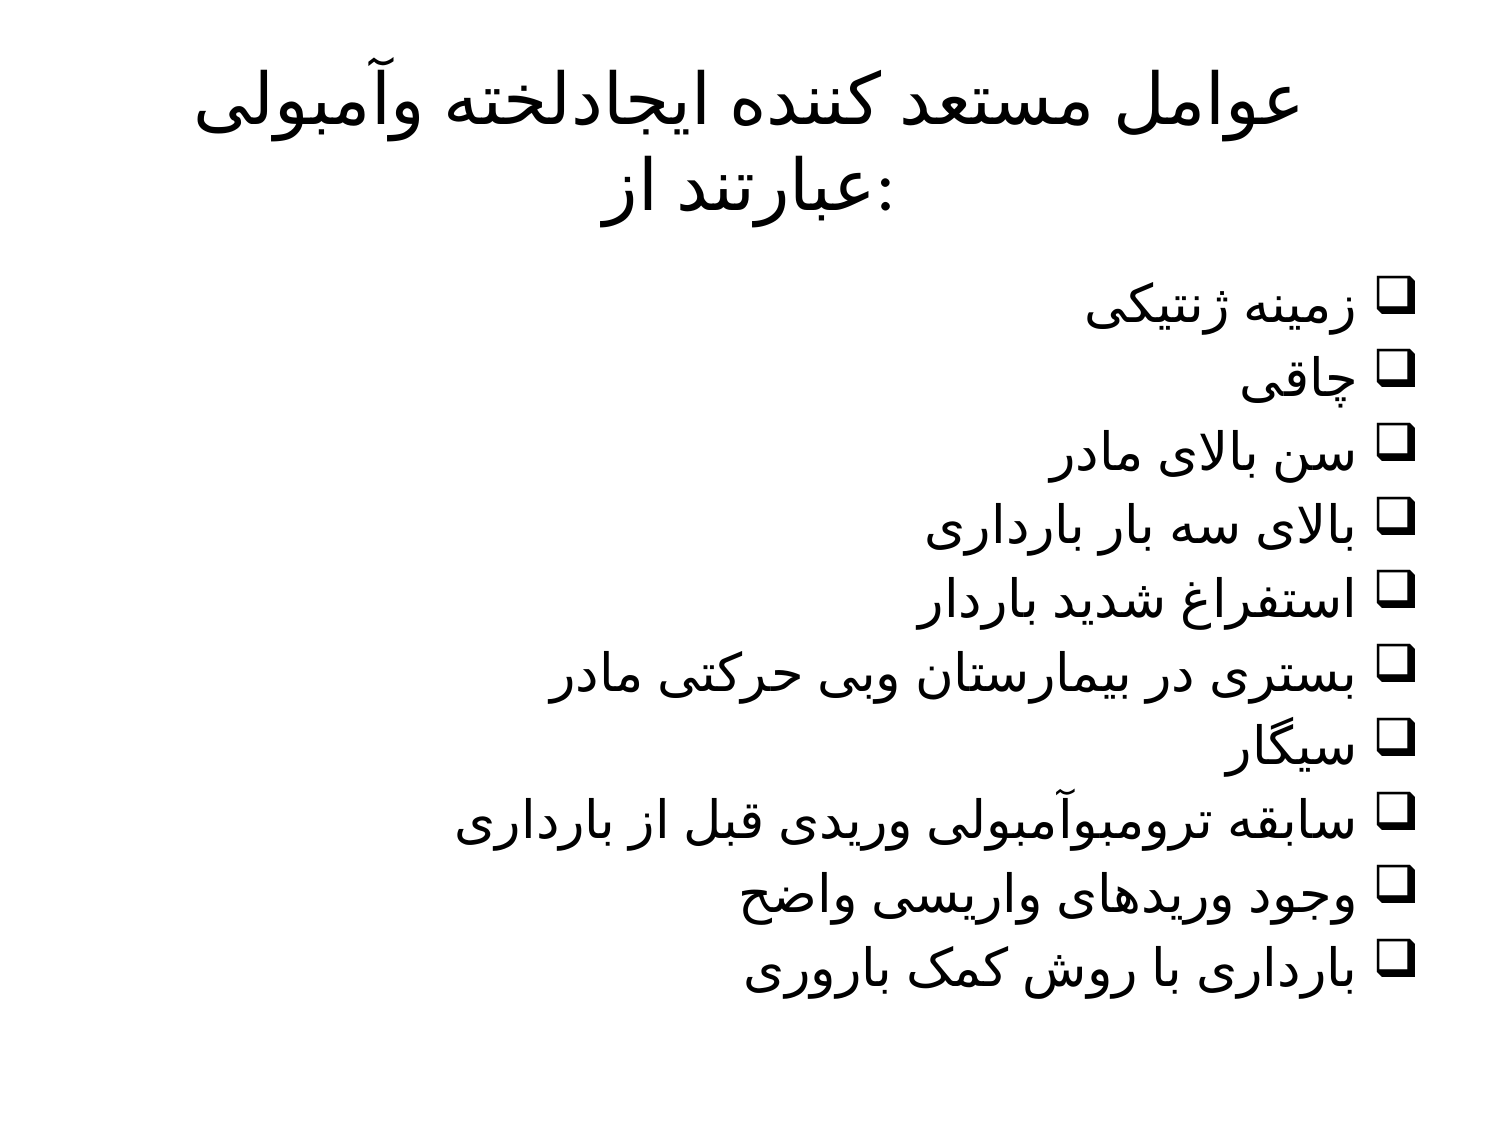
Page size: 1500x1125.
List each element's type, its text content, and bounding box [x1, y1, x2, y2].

list زمینه ژنتیکی چاقی سن بالای مادر بالای سه بار بارداری استفراغ شدید باردار بستری در بیمارستان وبی حرکتی مادر سیگار سابقه ترومبوآمبولی وریدی قبل از بارداری وجود وریدهای واریسی واضح بارداری با روش کمک باروری [75, 262, 1425, 1005]
title عوامل مستعد کننده ایجادلخته وآمبولی عبارتند از: [75, 45, 1425, 233]
